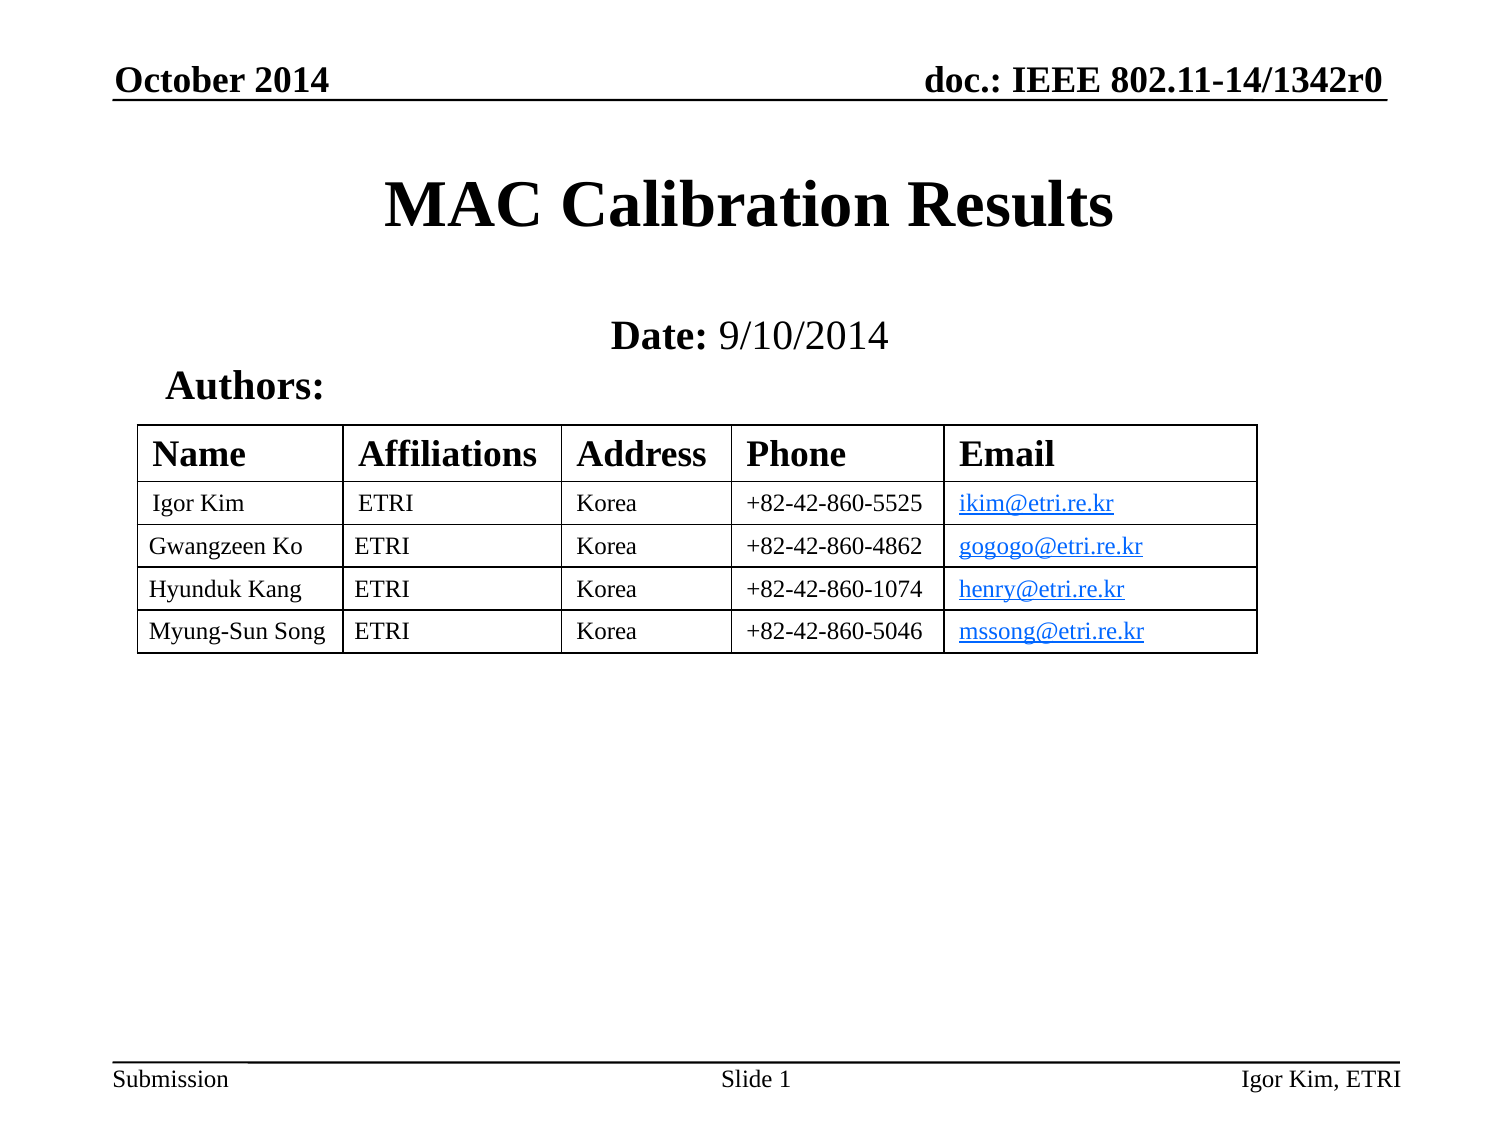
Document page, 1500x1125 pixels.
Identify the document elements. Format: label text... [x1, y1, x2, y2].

footer Igor Kim, ETRI [1239, 1061, 1402, 1093]
table_cell mssong@etri.re.kr [945, 611, 1256, 652]
table_cell gogogo@etri.re.kr [945, 525, 1256, 566]
table_cell +82-42-860-5046 [732, 611, 943, 652]
table_cell henry@etri.re.kr [945, 568, 1256, 609]
table_cell +82-42-860-4862 [732, 525, 943, 566]
table_header Address [562, 426, 731, 481]
text_box Date: 9/10/2014 [112, 299, 1388, 363]
table_cell ETRI [344, 525, 561, 566]
table_cell Igor Kim [138, 482, 342, 524]
table_header Affiliations [344, 426, 561, 481]
table_cell ETRI [344, 611, 561, 652]
table_header Phone [732, 426, 943, 481]
table_cell +82-42-860-5525 [732, 482, 943, 524]
table_cell ETRI [344, 568, 561, 609]
title MAC Calibration Results [112, 112, 1388, 288]
table_cell Korea [562, 525, 731, 566]
slide_number Slide 1 [712, 1061, 800, 1093]
table_header Email [945, 426, 1256, 481]
text_box Authors: [149, 349, 388, 413]
table_cell Korea [562, 568, 731, 609]
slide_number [114, 54, 332, 101]
table_cell Korea [562, 611, 731, 652]
table_cell Korea [562, 482, 731, 524]
table_cell +82-42-860-1074 [732, 568, 943, 609]
table_cell Hyunduk Kang [138, 568, 342, 609]
table_cell Myung-Sun Song [138, 611, 342, 652]
table_cell Gwangzeen Ko [138, 525, 342, 566]
table_cell ETRI [344, 482, 561, 524]
table_header Name [138, 426, 342, 481]
table_cell ikim@etri.re.kr [945, 482, 1256, 524]
